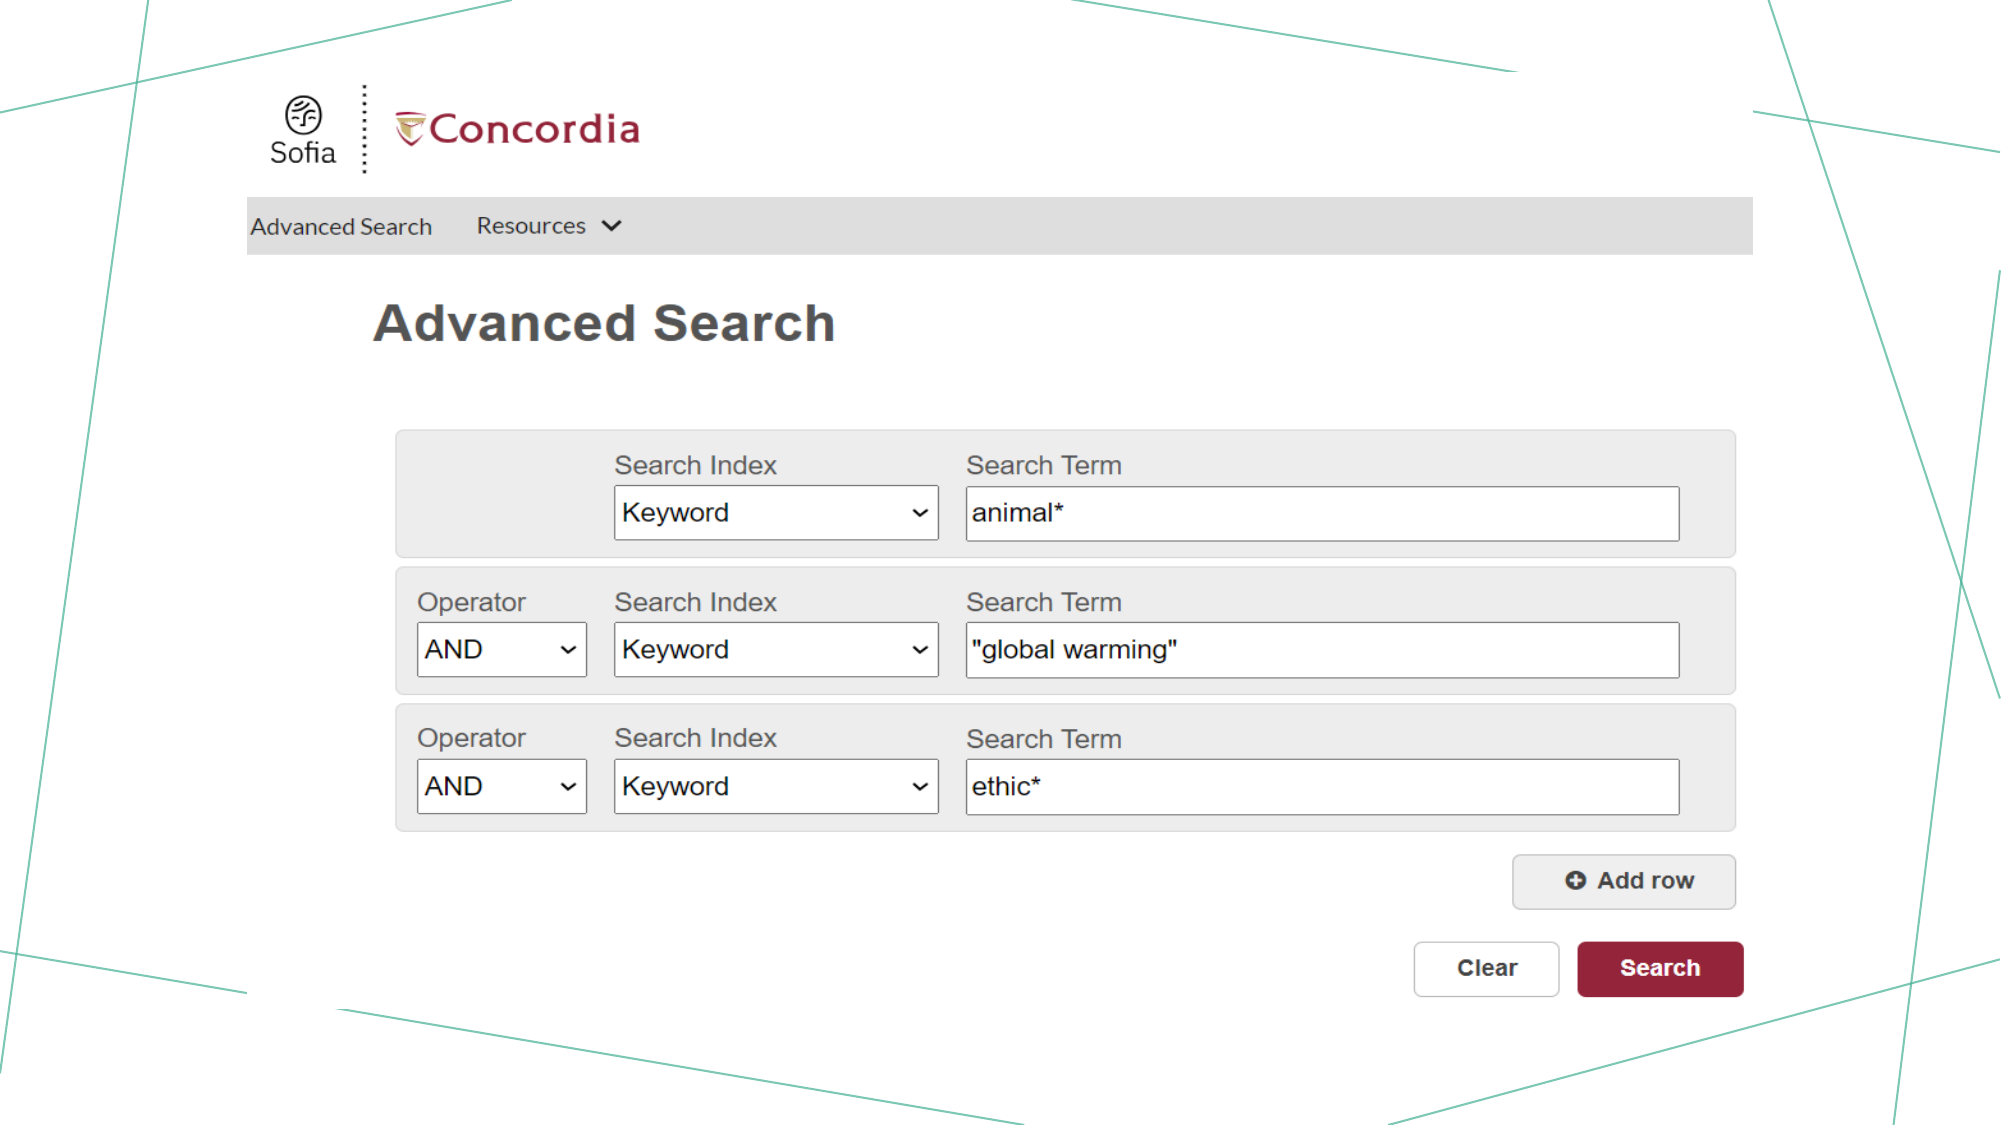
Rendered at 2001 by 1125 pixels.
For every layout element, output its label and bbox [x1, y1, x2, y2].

picture [246, 72, 1753, 1009]
